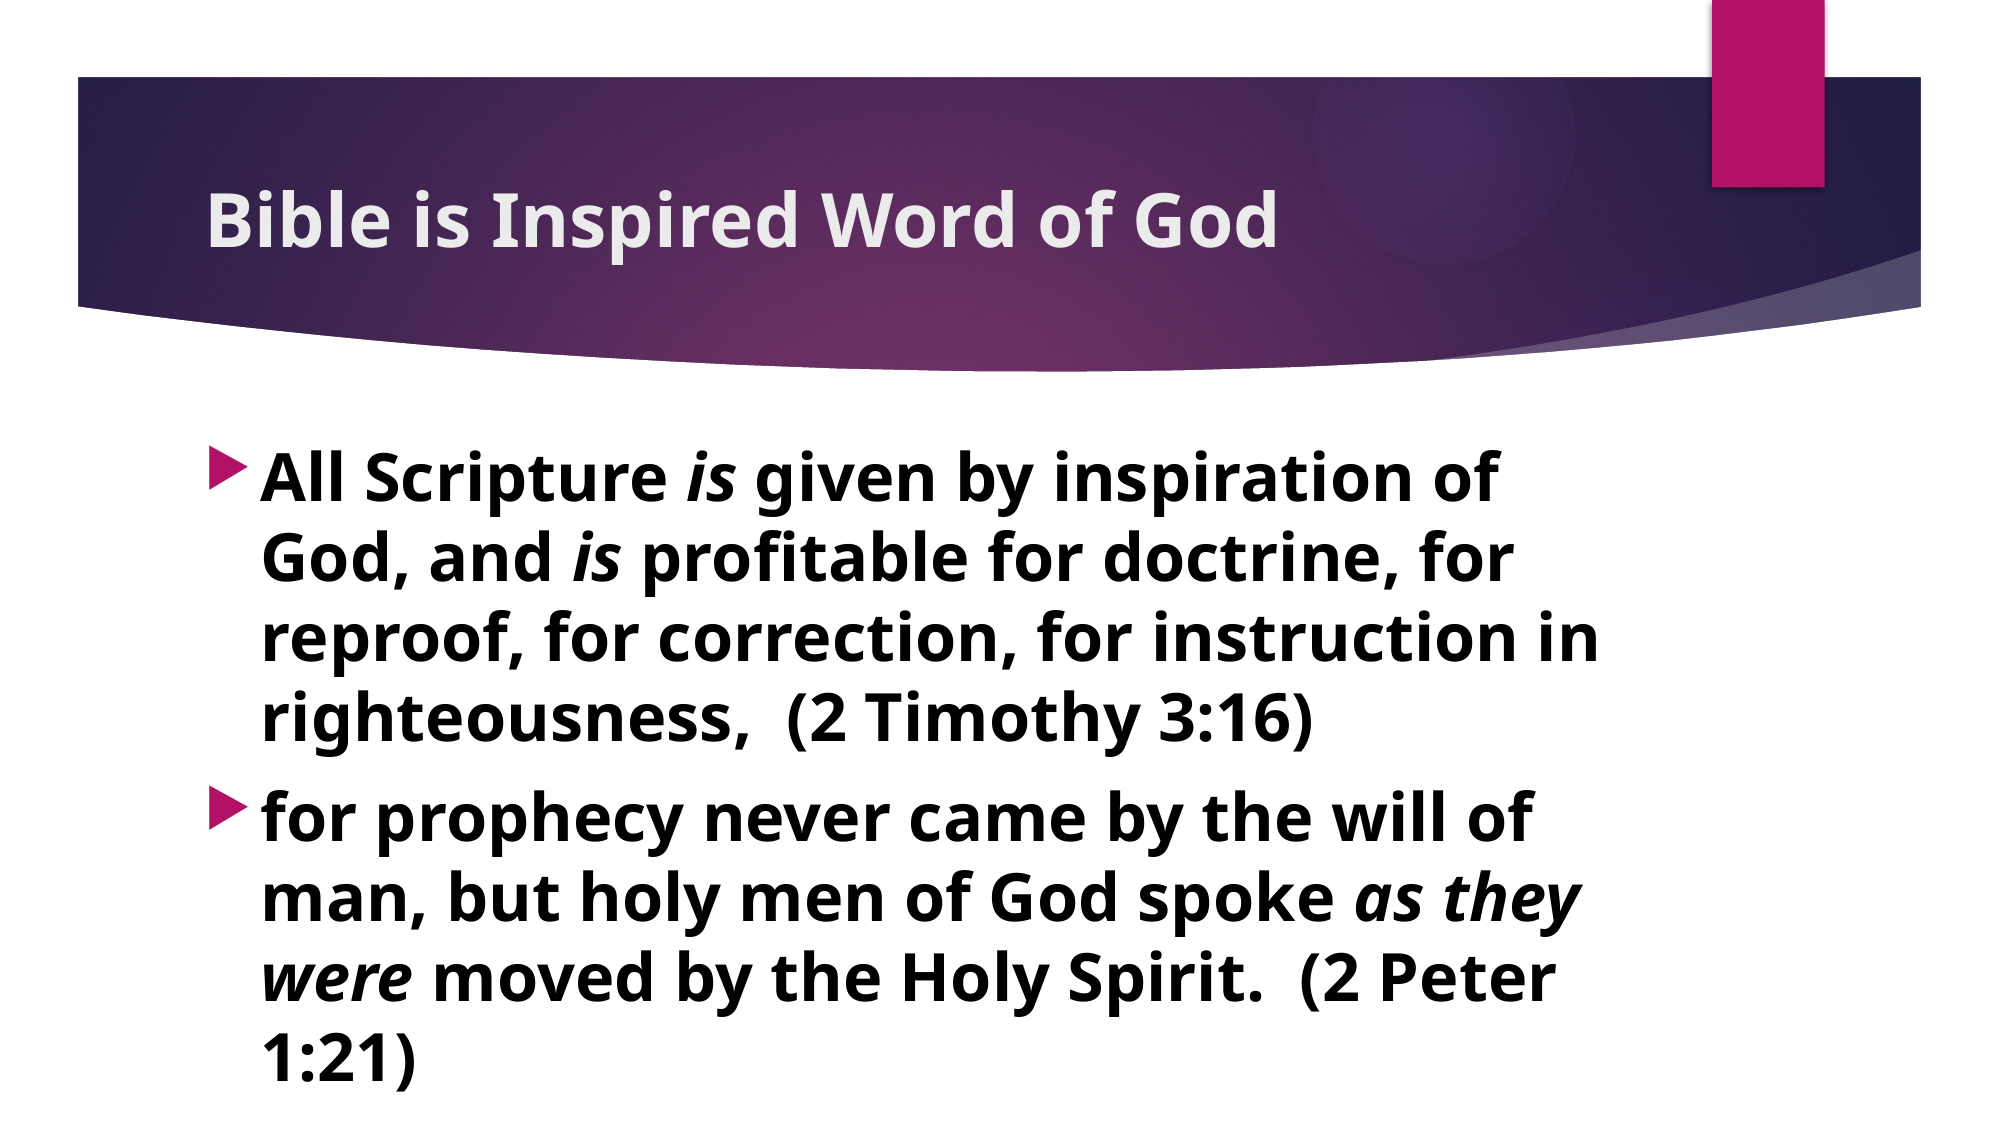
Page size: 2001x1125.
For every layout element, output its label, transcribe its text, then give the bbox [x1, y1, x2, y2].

title Bible is Inspired Word of God [189, 159, 1627, 276]
list All Scripture is given by inspiration of God, and is profitable for doctrine, for reproof, for correction, for instruction in righteousness, (2 Timothy 3:16) for prophecy never came by the will of man, but holy men of God spoke as they were moved by the Holy Spirit. (2 Peter 1:21) [189, 427, 1638, 988]
